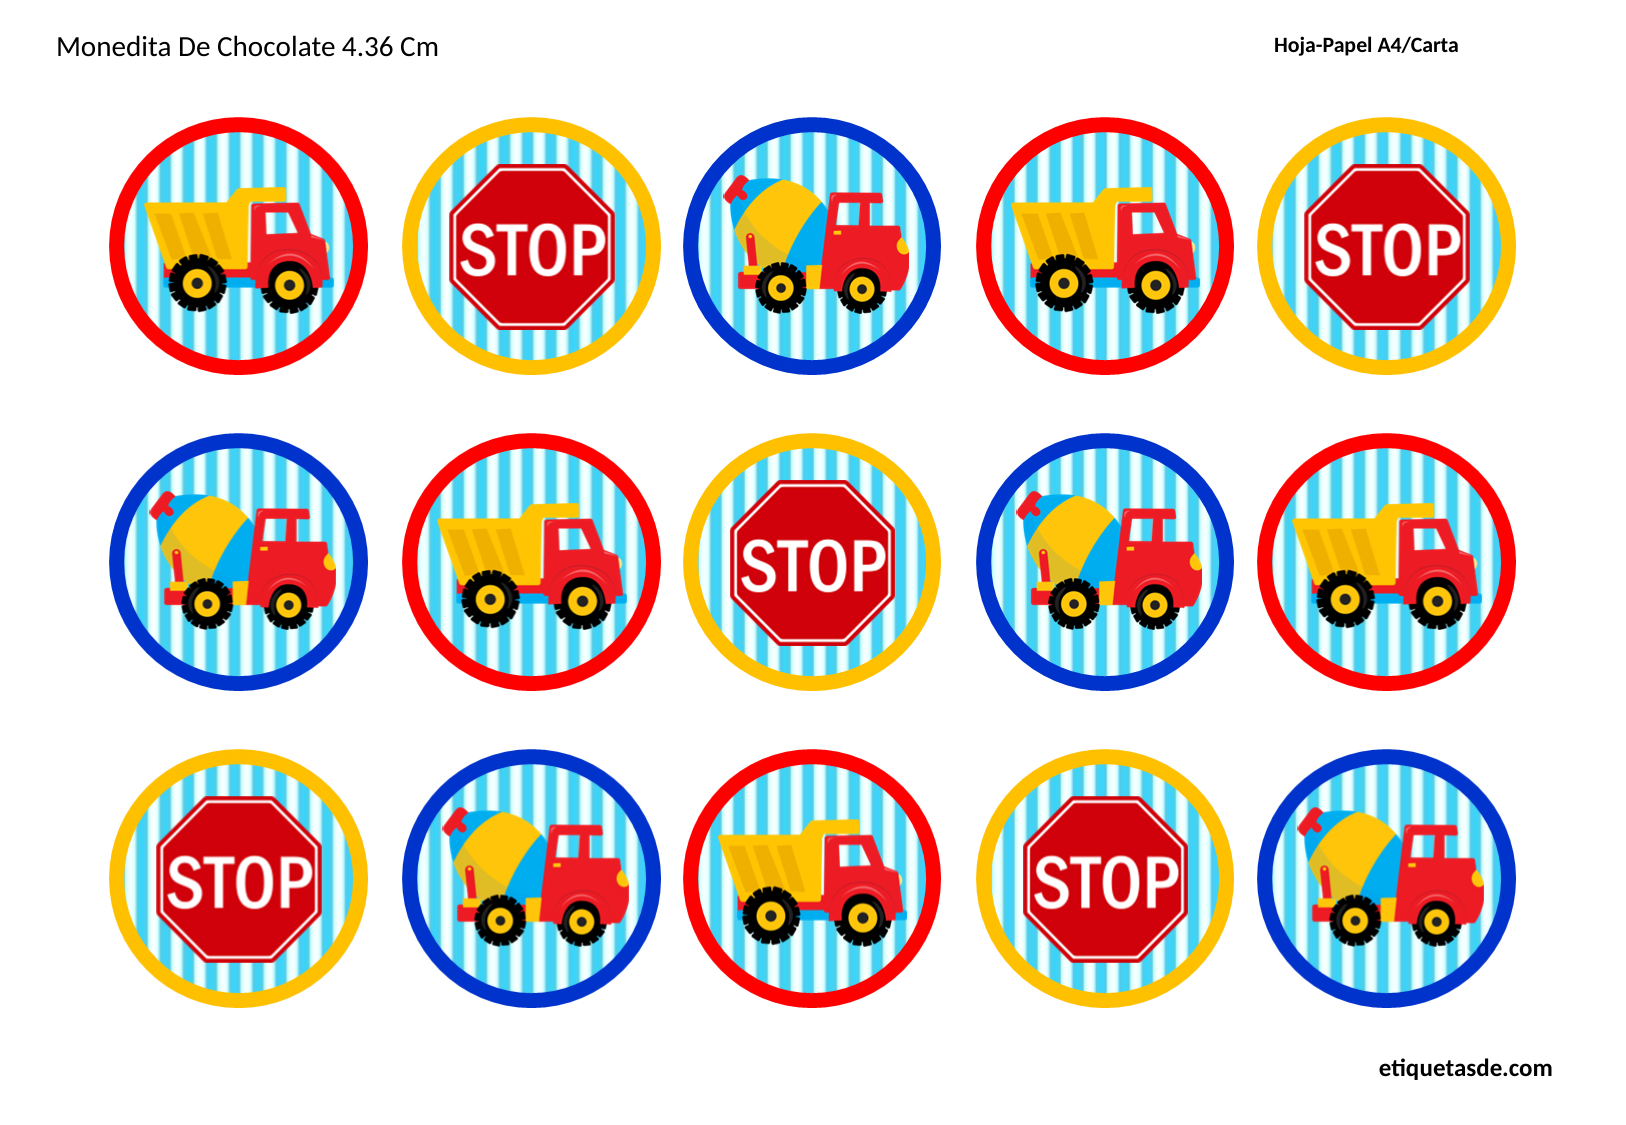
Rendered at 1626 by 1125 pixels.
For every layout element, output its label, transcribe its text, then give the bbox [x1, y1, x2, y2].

text_box Monedita De Chocolate 4.36 Cm [41, 19, 461, 70]
picture [1257, 433, 1516, 692]
picture [1257, 749, 1516, 1008]
picture [109, 433, 368, 692]
picture [683, 749, 942, 1008]
picture [976, 749, 1235, 1008]
picture [683, 117, 942, 375]
picture [109, 117, 368, 375]
picture [402, 433, 661, 692]
picture [402, 749, 661, 1008]
picture [976, 433, 1235, 692]
picture [1257, 117, 1516, 375]
text_box etiquetasde.com [1364, 1044, 1569, 1090]
picture [683, 433, 942, 692]
picture [976, 117, 1235, 375]
picture [402, 117, 661, 375]
text_box Hoja-Papel A4/Carta [1259, 23, 1475, 65]
picture [109, 749, 368, 1008]
